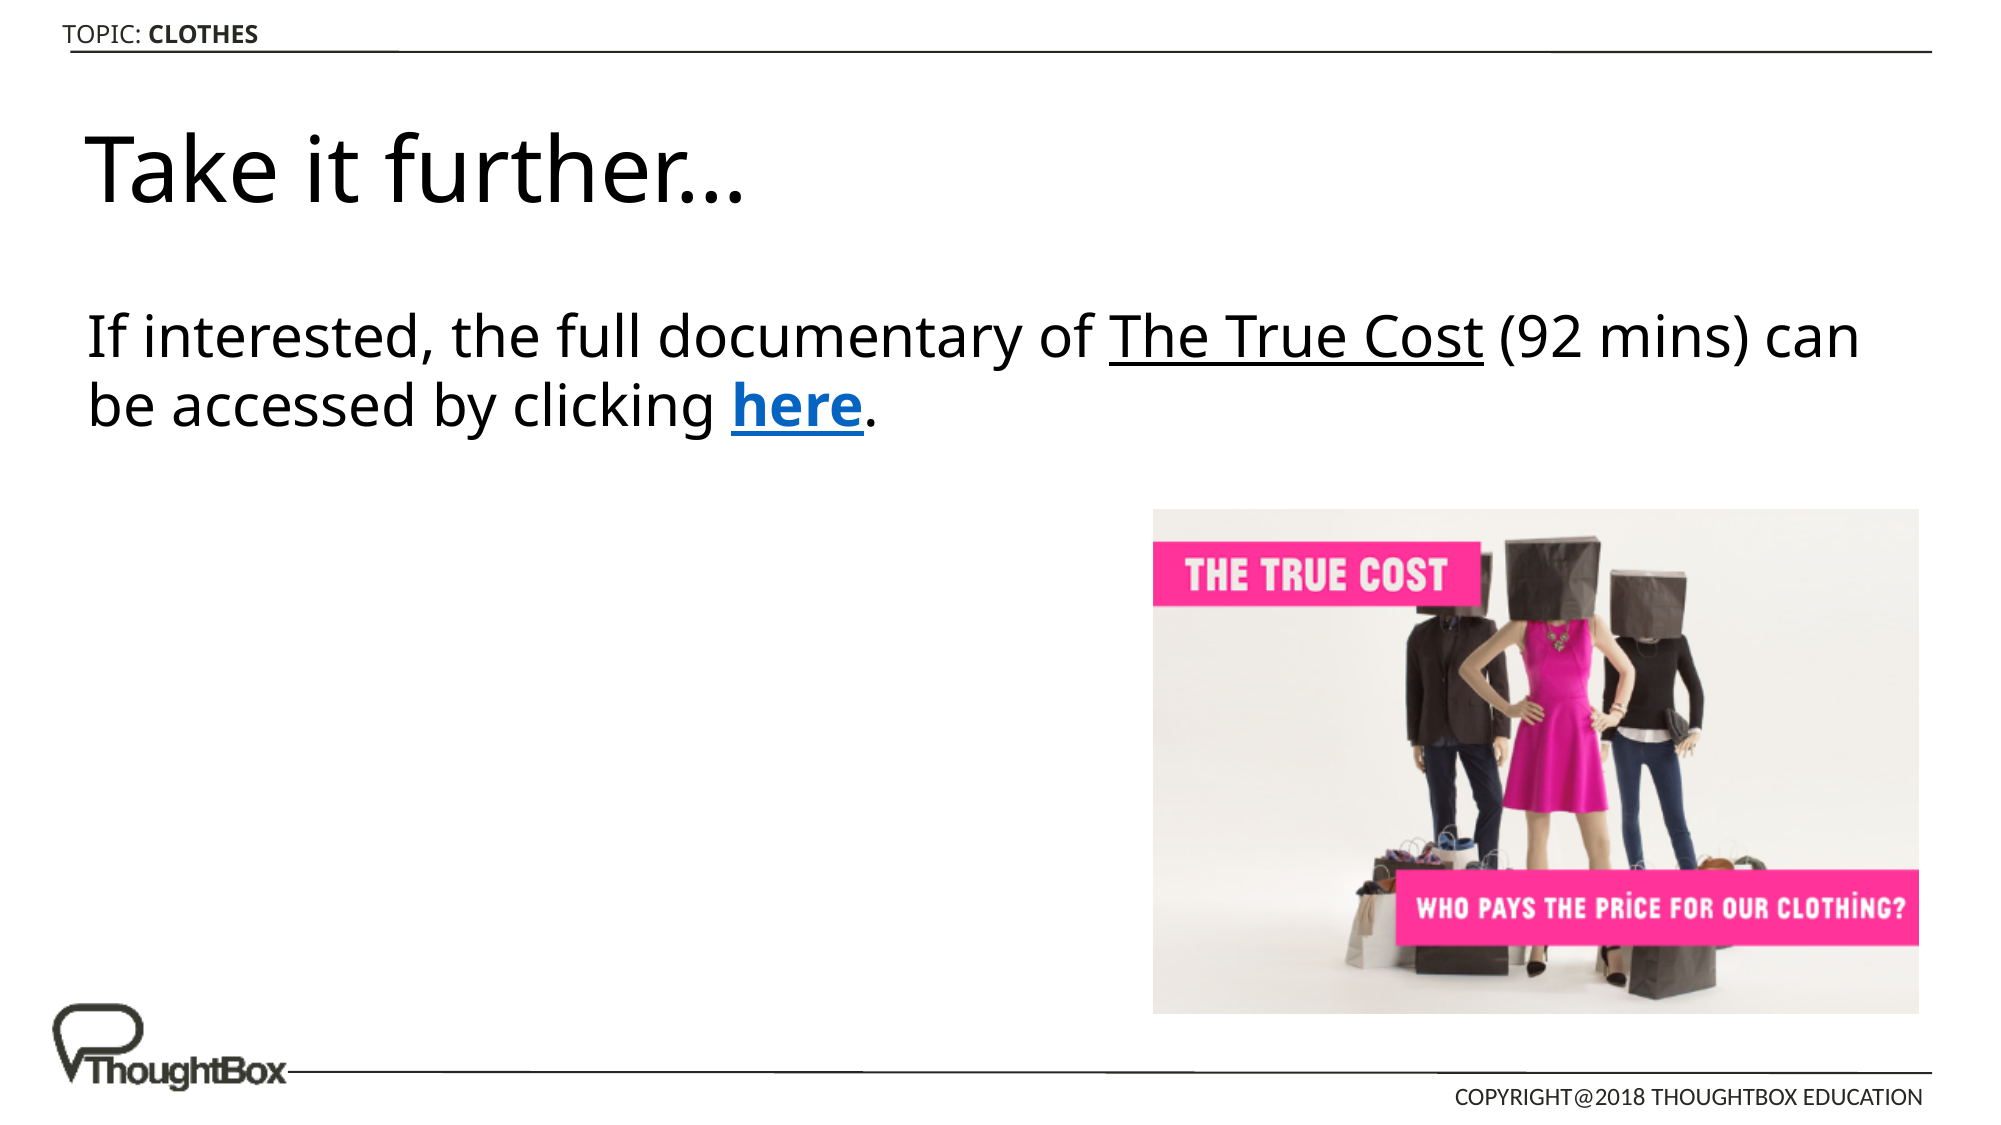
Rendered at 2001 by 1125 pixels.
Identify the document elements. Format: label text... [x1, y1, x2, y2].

picture [51, 1002, 288, 1042]
title Take it further… [69, 74, 1933, 271]
picture [1153, 509, 1919, 1014]
footer [0, 1042, 675, 1103]
list If interested, the full documentary of The True Cost (92 mins) can be accessed by clicking here. [72, 299, 1933, 1014]
